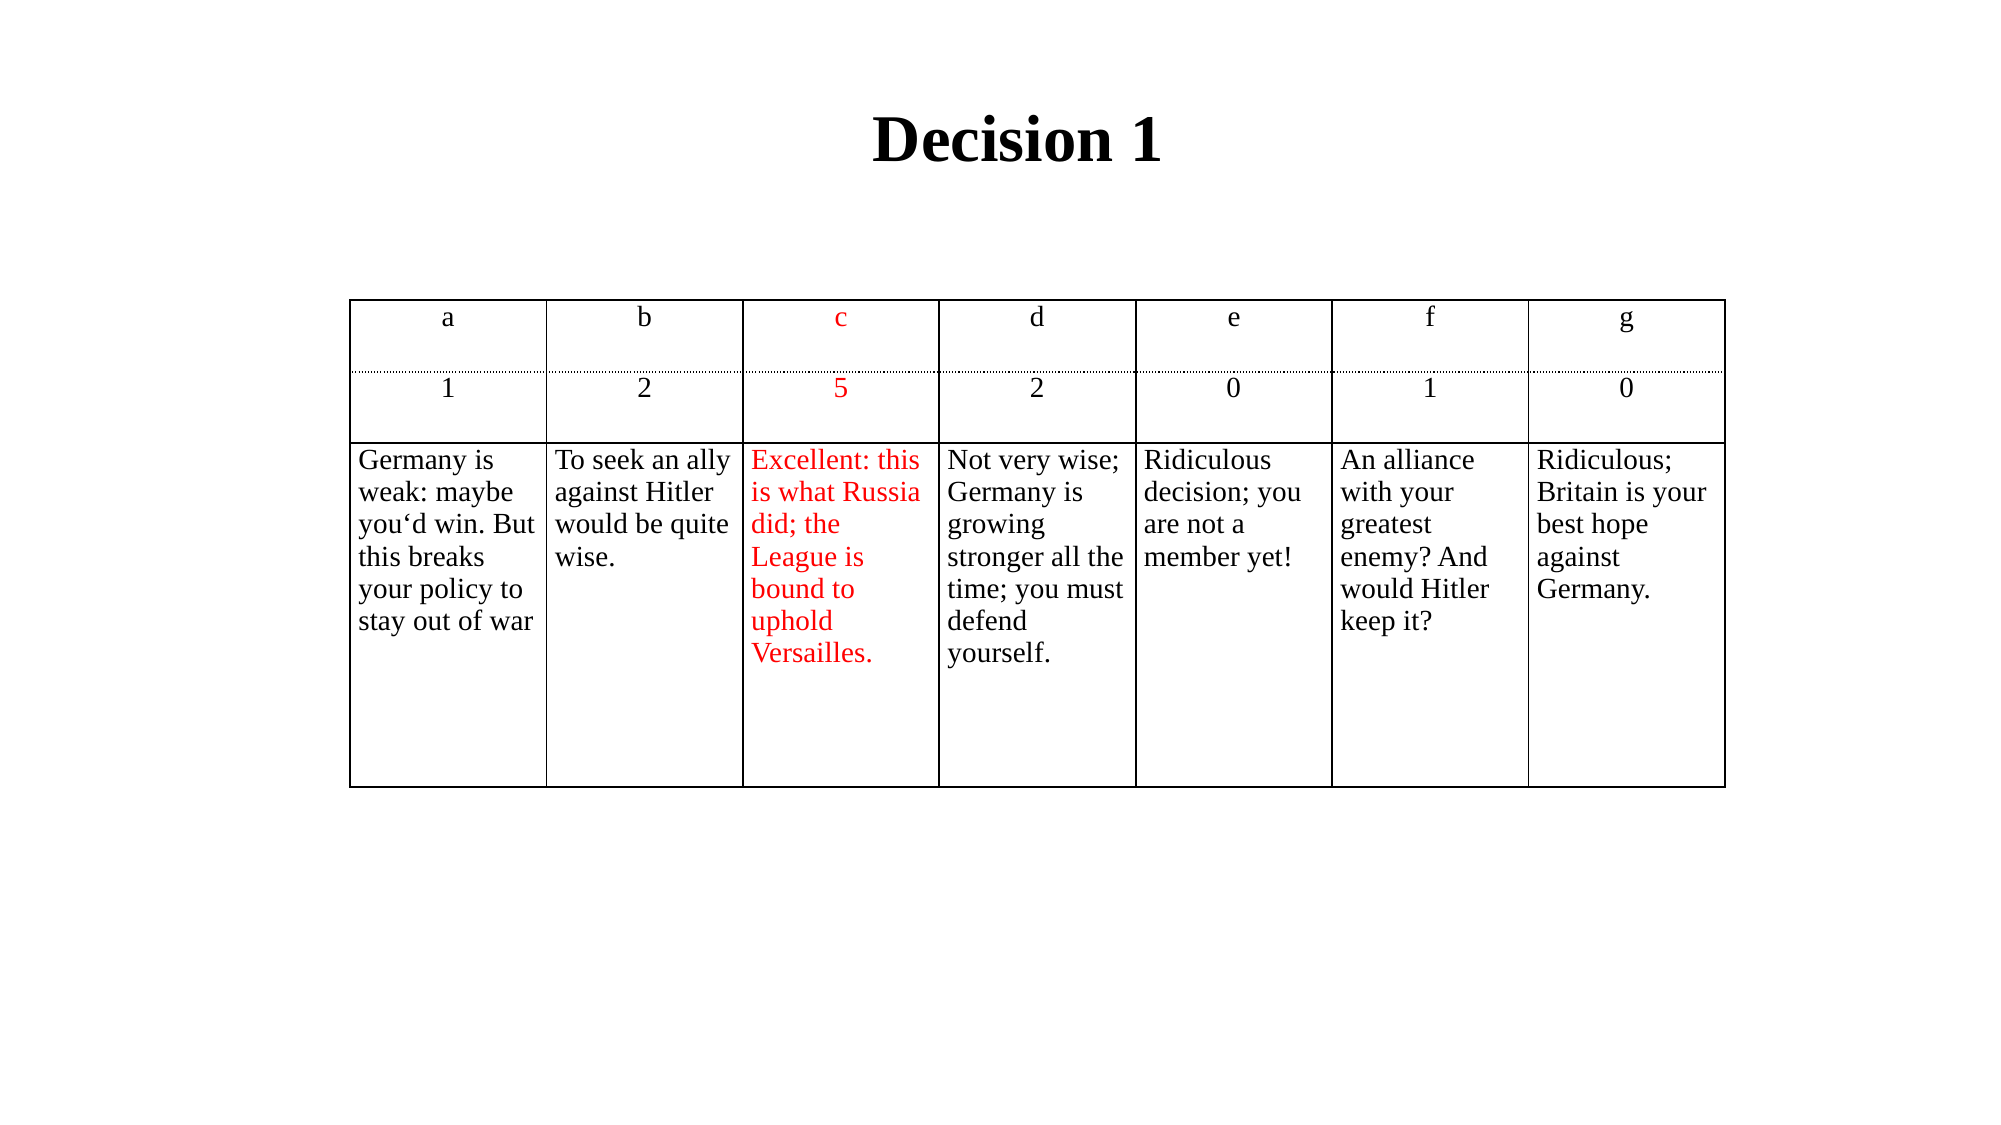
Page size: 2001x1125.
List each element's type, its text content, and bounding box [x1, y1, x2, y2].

table_cell 0 [1137, 372, 1331, 442]
table_cell 2 [547, 372, 742, 442]
table_header f [1333, 301, 1528, 372]
table_header c [744, 301, 938, 372]
table_header e [1137, 301, 1331, 372]
table_cell Not very wise; Germany is growing stronger all the time; you must defend yourself. [940, 444, 1135, 786]
table_header b [547, 301, 742, 372]
text_box Decision 1 [387, 87, 1650, 263]
table_header g [1529, 301, 1724, 372]
table_cell Ridiculous; Britain is your best hope against Germany. [1529, 444, 1724, 786]
table_cell To seek an ally against Hitler would be quite wise. [547, 444, 742, 786]
table_cell 1 [351, 372, 546, 442]
table_cell 1 [1333, 372, 1528, 442]
table_cell 5 [744, 372, 938, 442]
table_cell 2 [940, 372, 1135, 442]
table_cell An alliance with your greatest enemy? And would Hitler keep it? [1333, 444, 1528, 786]
table_cell 0 [1529, 372, 1724, 442]
table_header a [351, 301, 546, 372]
table_cell Excellent: this is what Russia did; the League is bound to uphold Versailles. [744, 444, 938, 786]
table_header d [940, 301, 1135, 372]
table_cell Ridiculous decision; you are not a member yet! [1137, 444, 1331, 786]
table_cell Germany is weak: maybe you‘d win. But this breaks your policy to stay out of war [351, 444, 546, 786]
